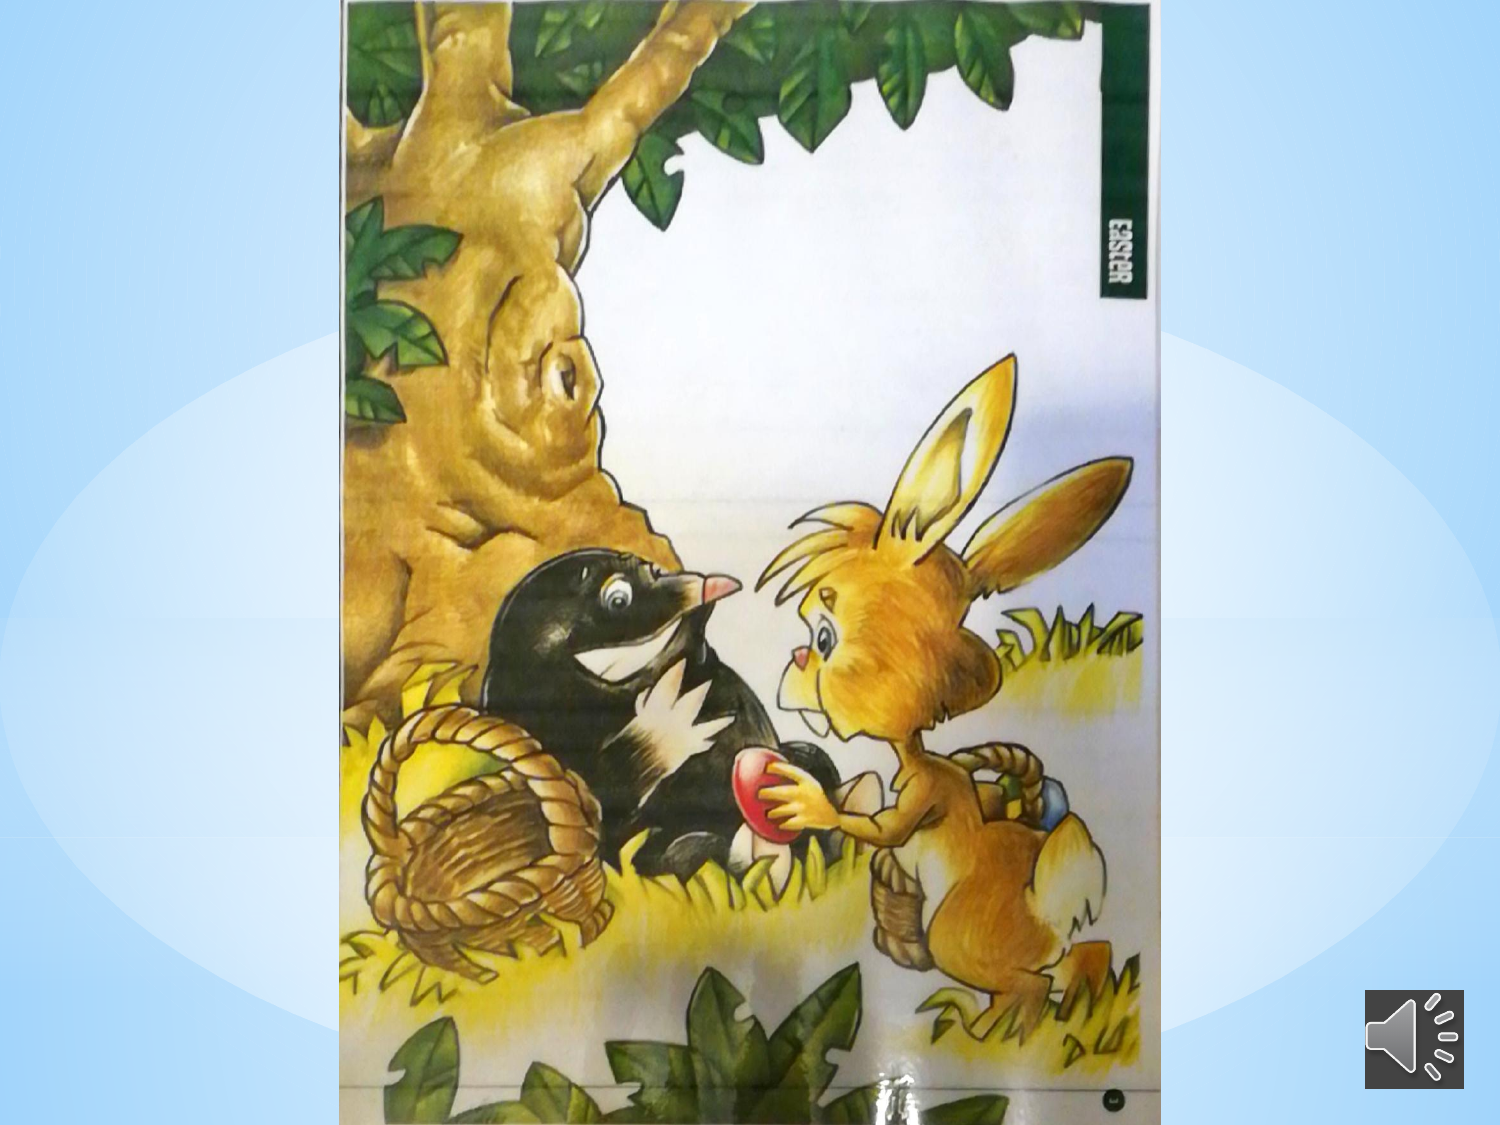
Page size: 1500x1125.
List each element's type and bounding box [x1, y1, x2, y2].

picture [1364, 989, 1465, 1090]
picture [339, 0, 1161, 1125]
